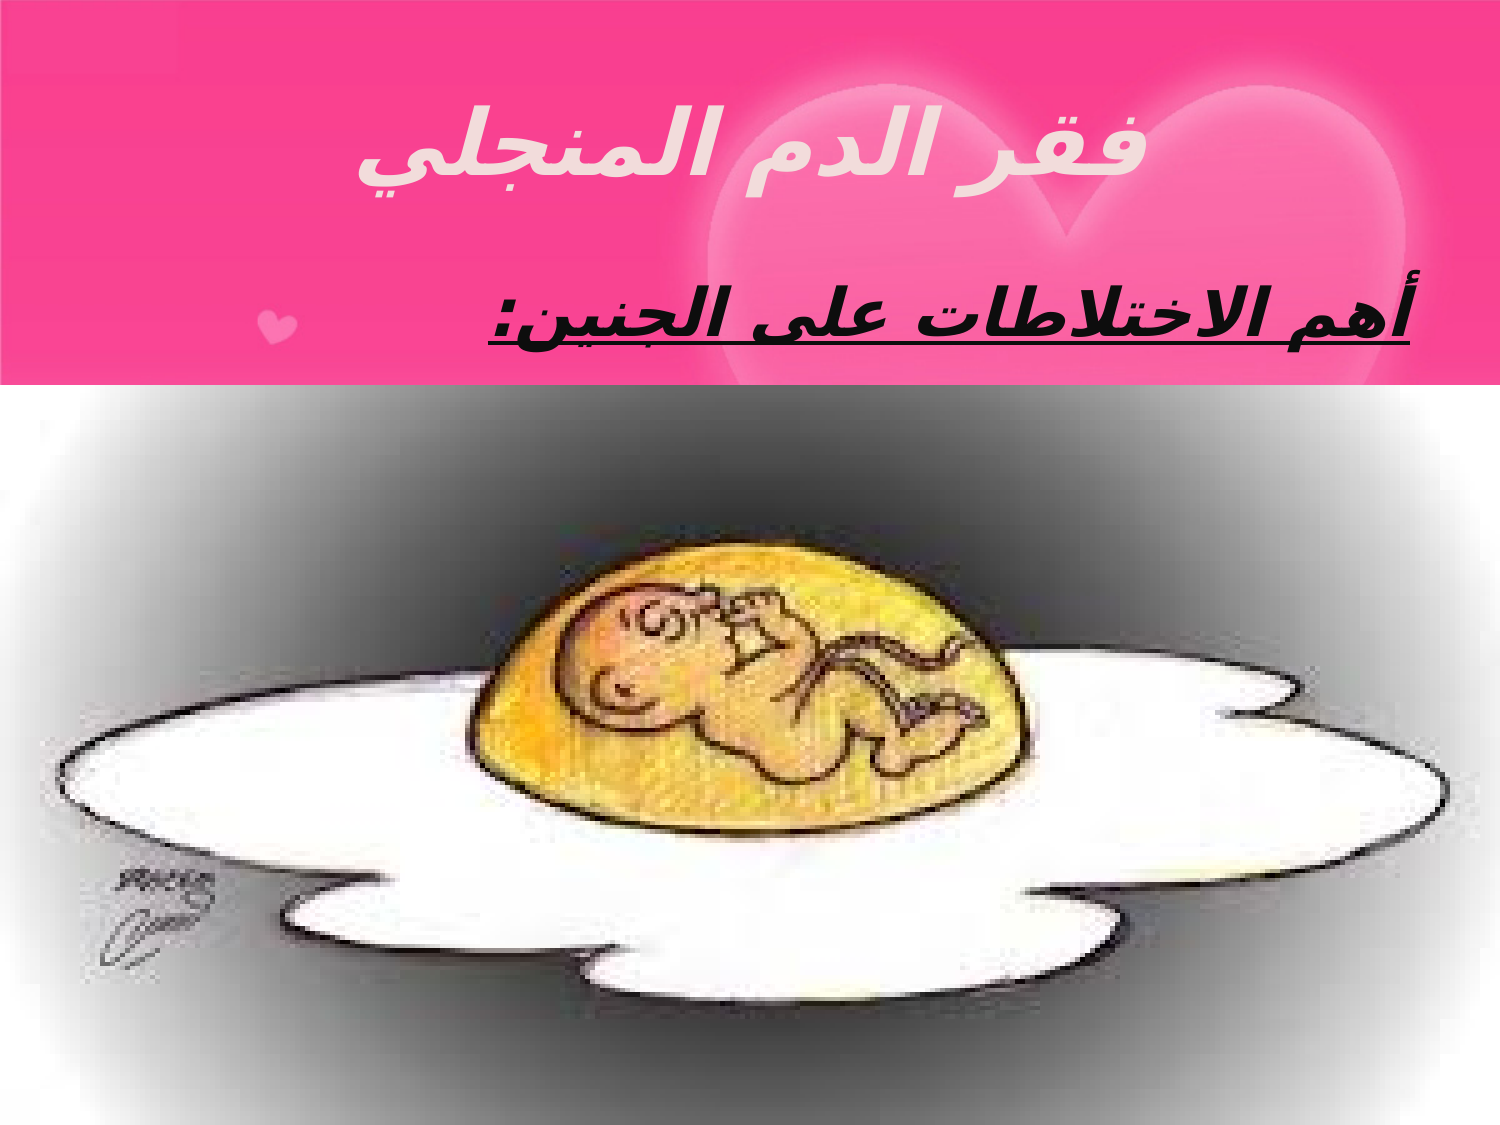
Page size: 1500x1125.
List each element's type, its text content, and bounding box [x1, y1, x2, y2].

list أهم الاختلاطات على الجنين: [75, 262, 1425, 383]
picture [0, 0, 1500, 1125]
title فقر الدم المنجلي [75, 45, 1425, 233]
